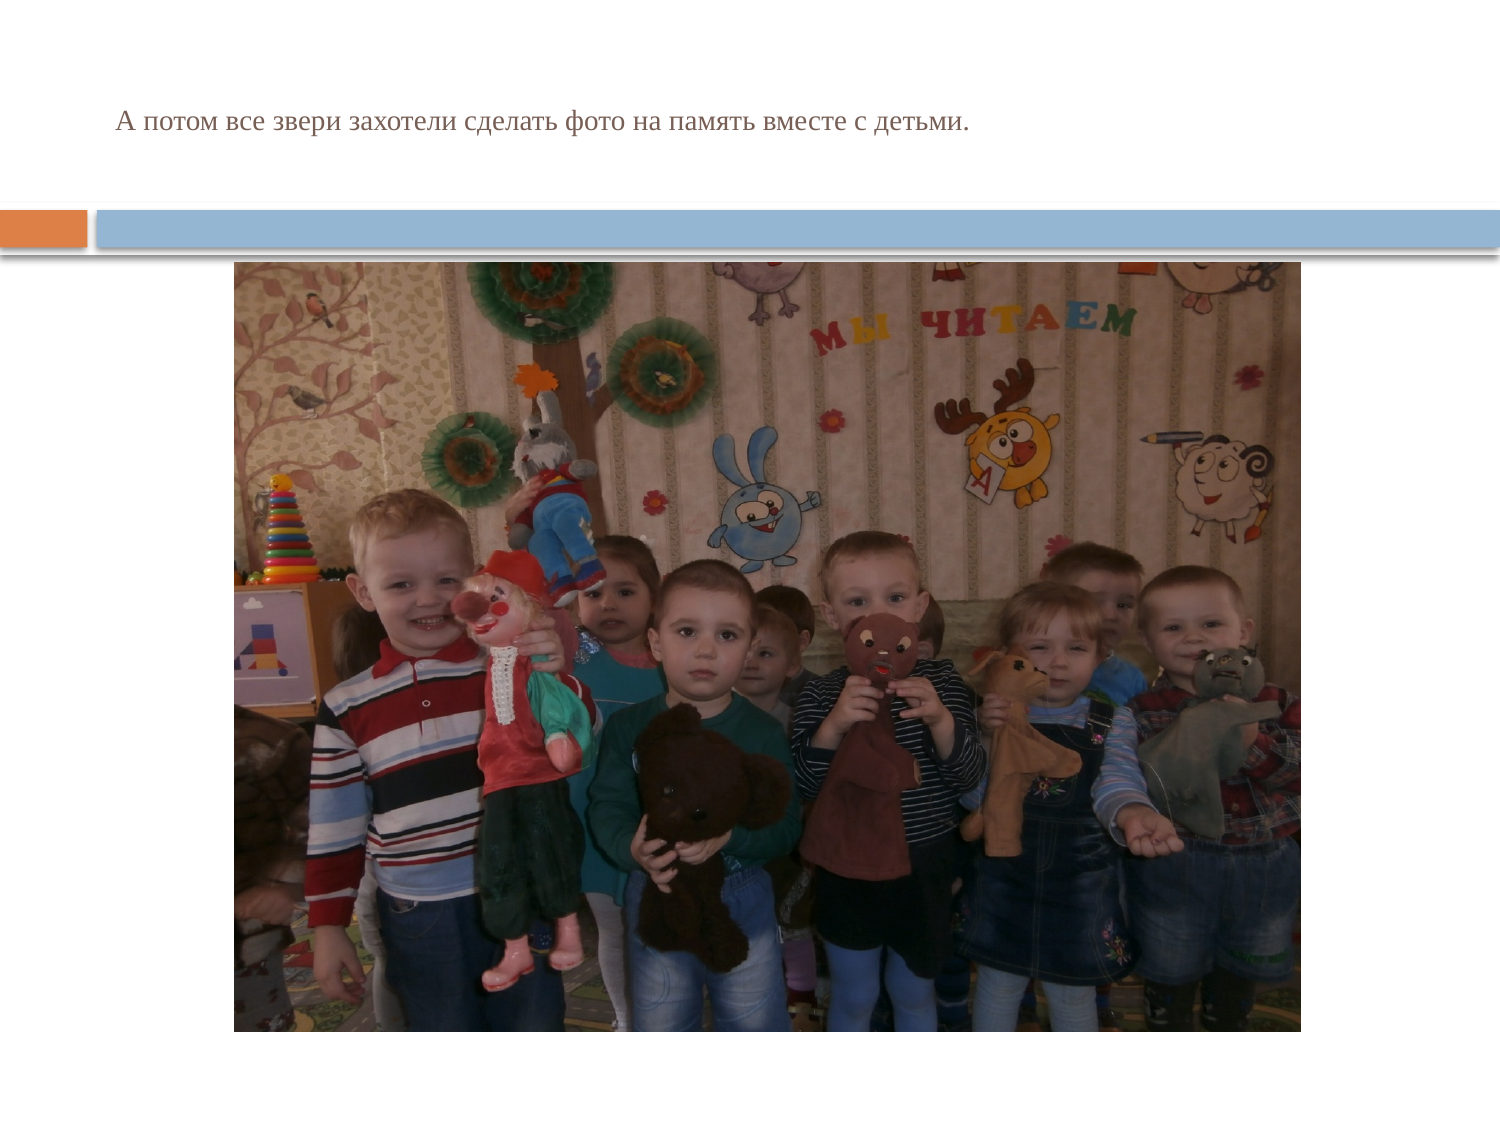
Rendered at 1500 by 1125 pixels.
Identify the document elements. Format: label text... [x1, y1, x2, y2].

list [234, 262, 1302, 1032]
title А потом все звери захотели сделать фото на память вместе с детьми. [100, 37, 1438, 200]
